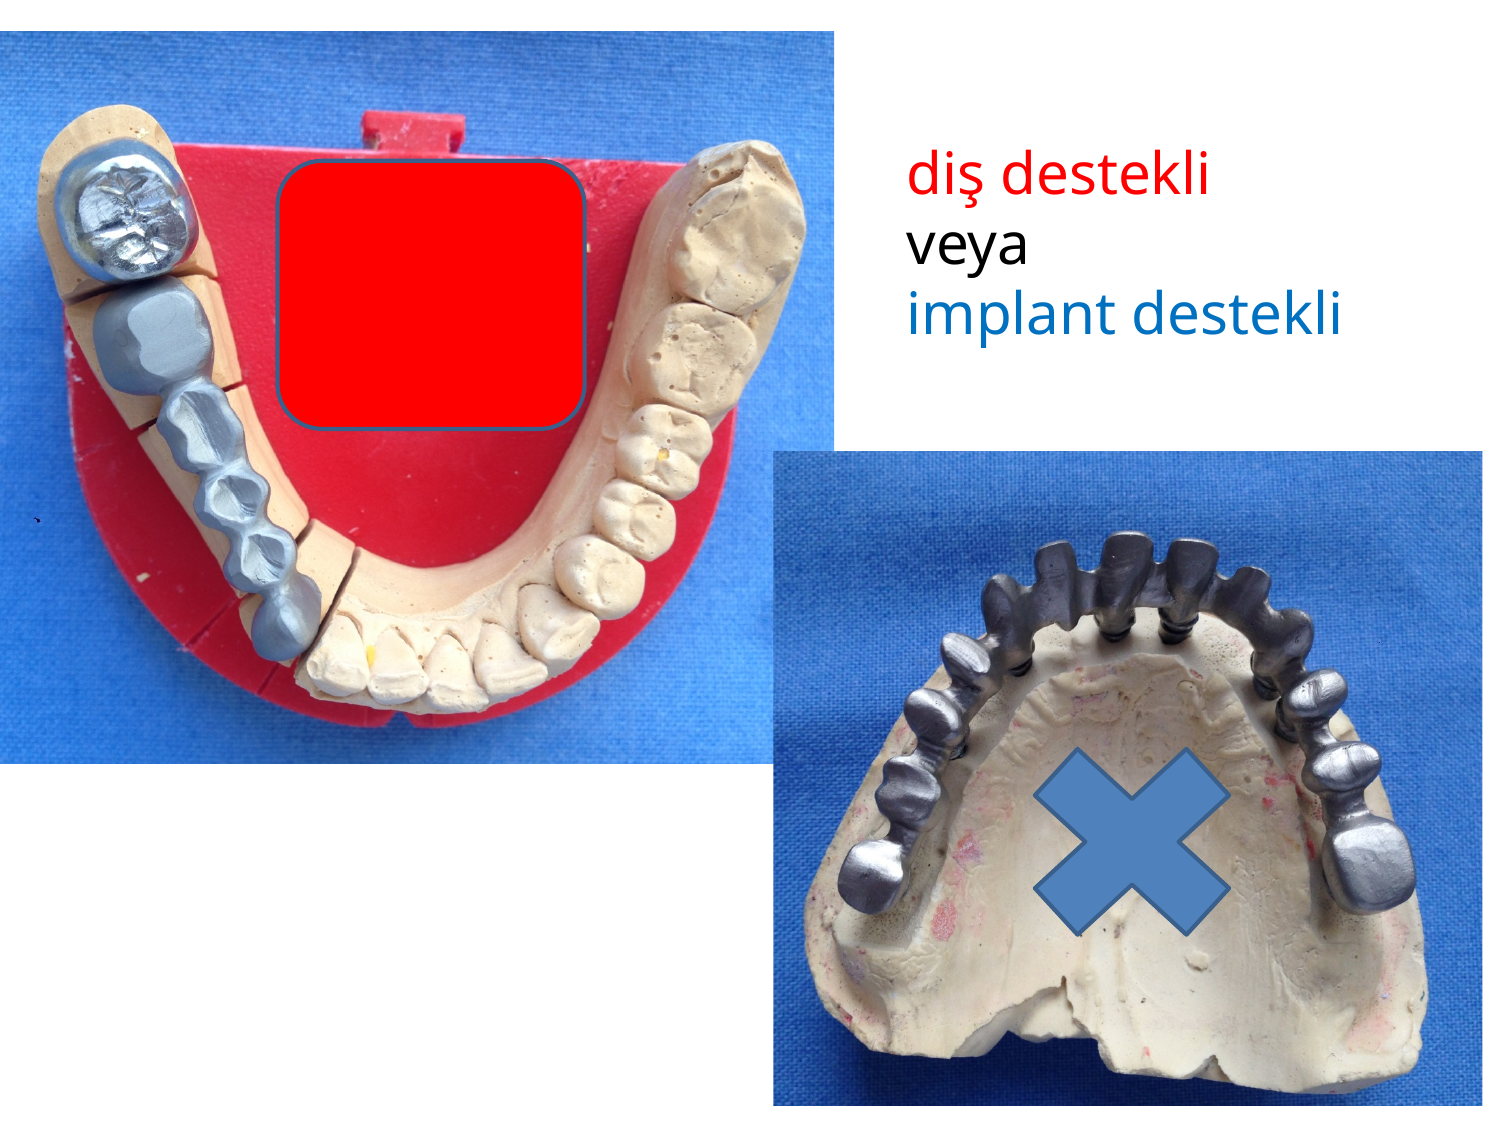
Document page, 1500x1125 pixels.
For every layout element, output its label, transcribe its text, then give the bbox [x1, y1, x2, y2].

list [0, 30, 835, 765]
picture [773, 450, 1483, 1107]
title diş destekli veya implant destekli [891, 30, 1436, 449]
